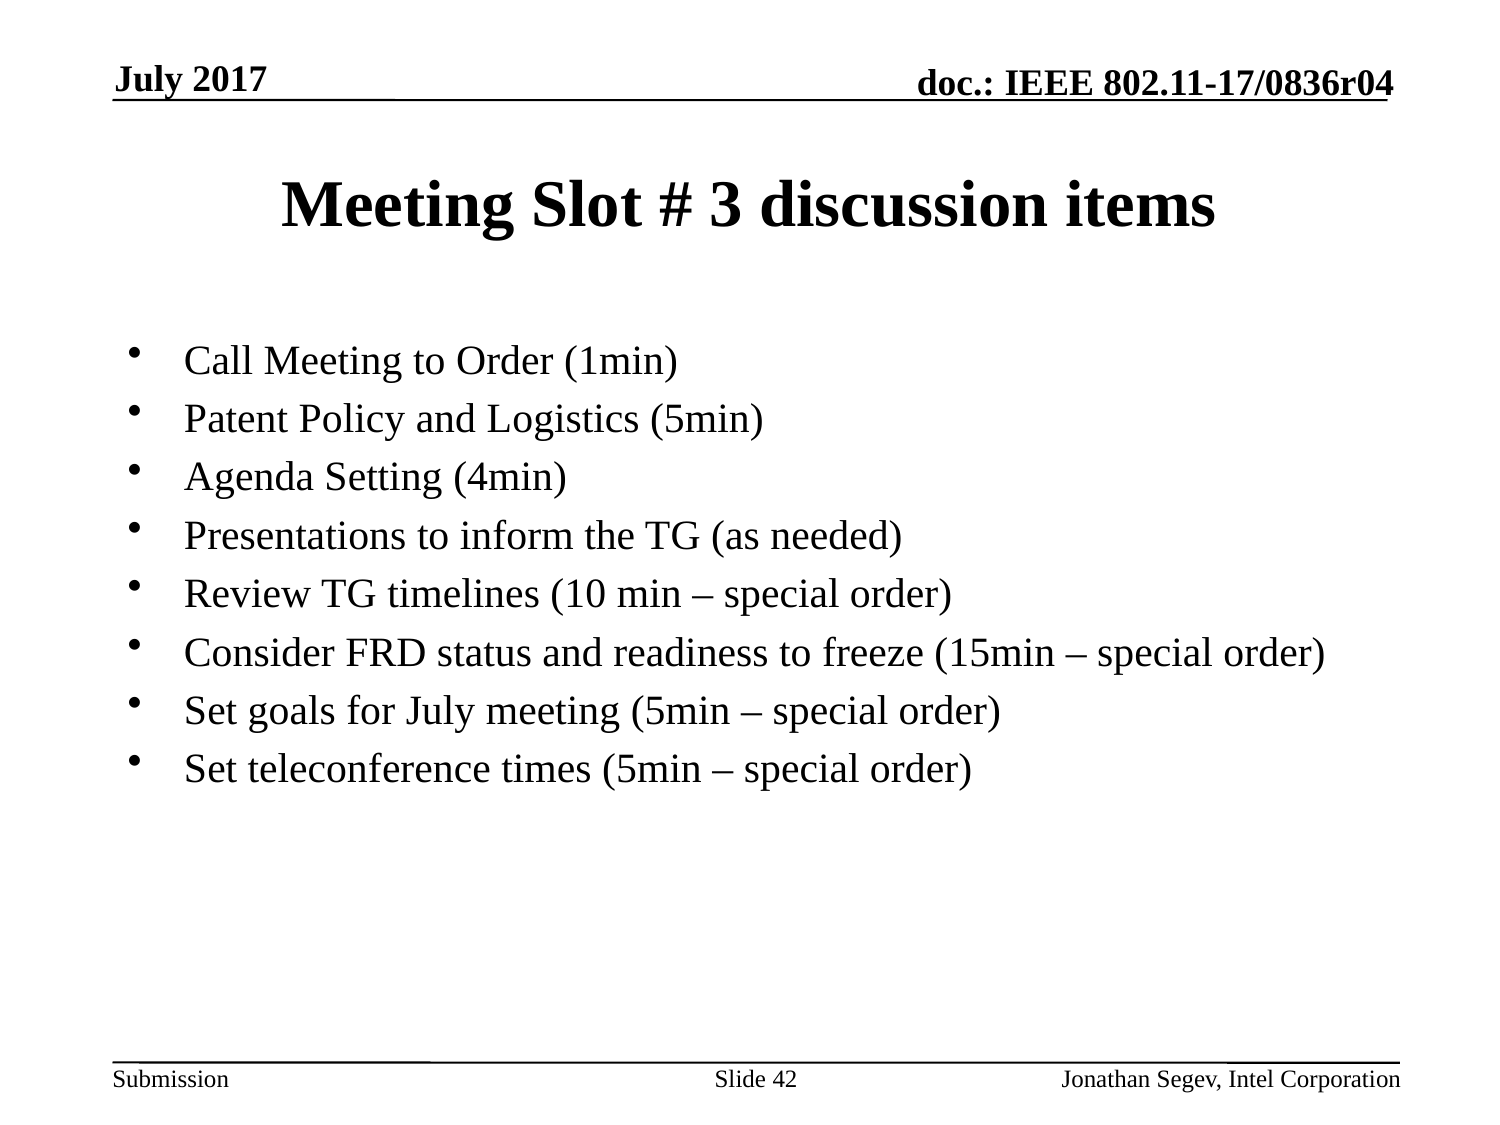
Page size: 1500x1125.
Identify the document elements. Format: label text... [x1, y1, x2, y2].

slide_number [114, 54, 423, 100]
footer Jonathan Segev, Intel Corporation [878, 1061, 1402, 1093]
slide_number Slide 42 [712, 1061, 800, 1123]
title Meeting Slot # 3 discussion items [112, 112, 1388, 288]
list Call Meeting to Order (1min) Patent Policy and Logistics (5min) Agenda Setting (4min) Presentations to inform the TG (as needed) Review TG timelines (10 min – special order) Consider FRD status and readiness to freeze (15min – special order) Set goals for July meeting (5min – special order) Set teleconference times (5min – special order) [112, 324, 1388, 1000]
